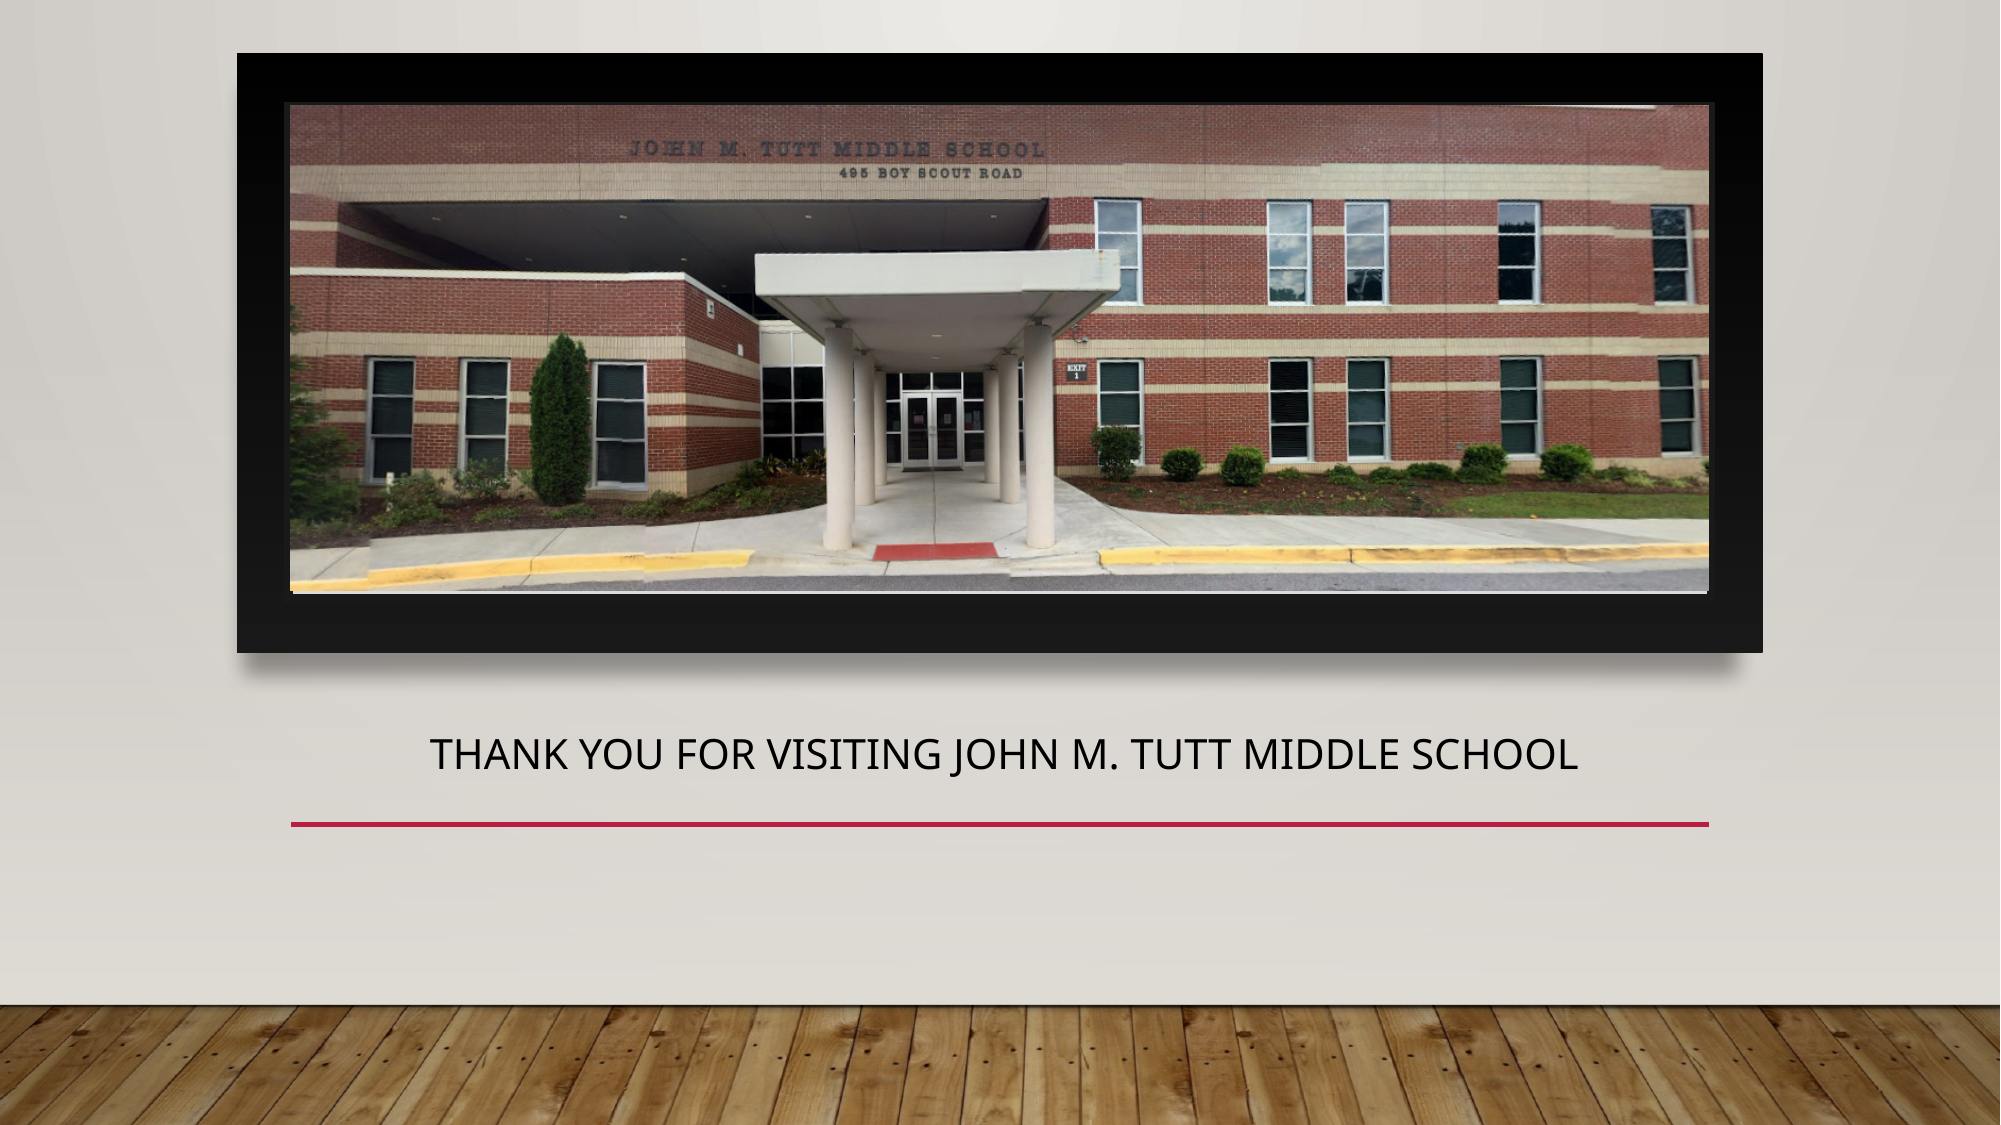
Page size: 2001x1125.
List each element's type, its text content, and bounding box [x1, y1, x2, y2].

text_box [236, 52, 1763, 653]
picture [0, 1006, 2000, 1125]
title THANK YOU FOR VISITING JOHN M. TUTT MIDDLE SCHOOL [300, 691, 1719, 779]
text_box [0, 330, 2000, 1004]
text_box [0, 0, 2000, 330]
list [290, 104, 1709, 592]
